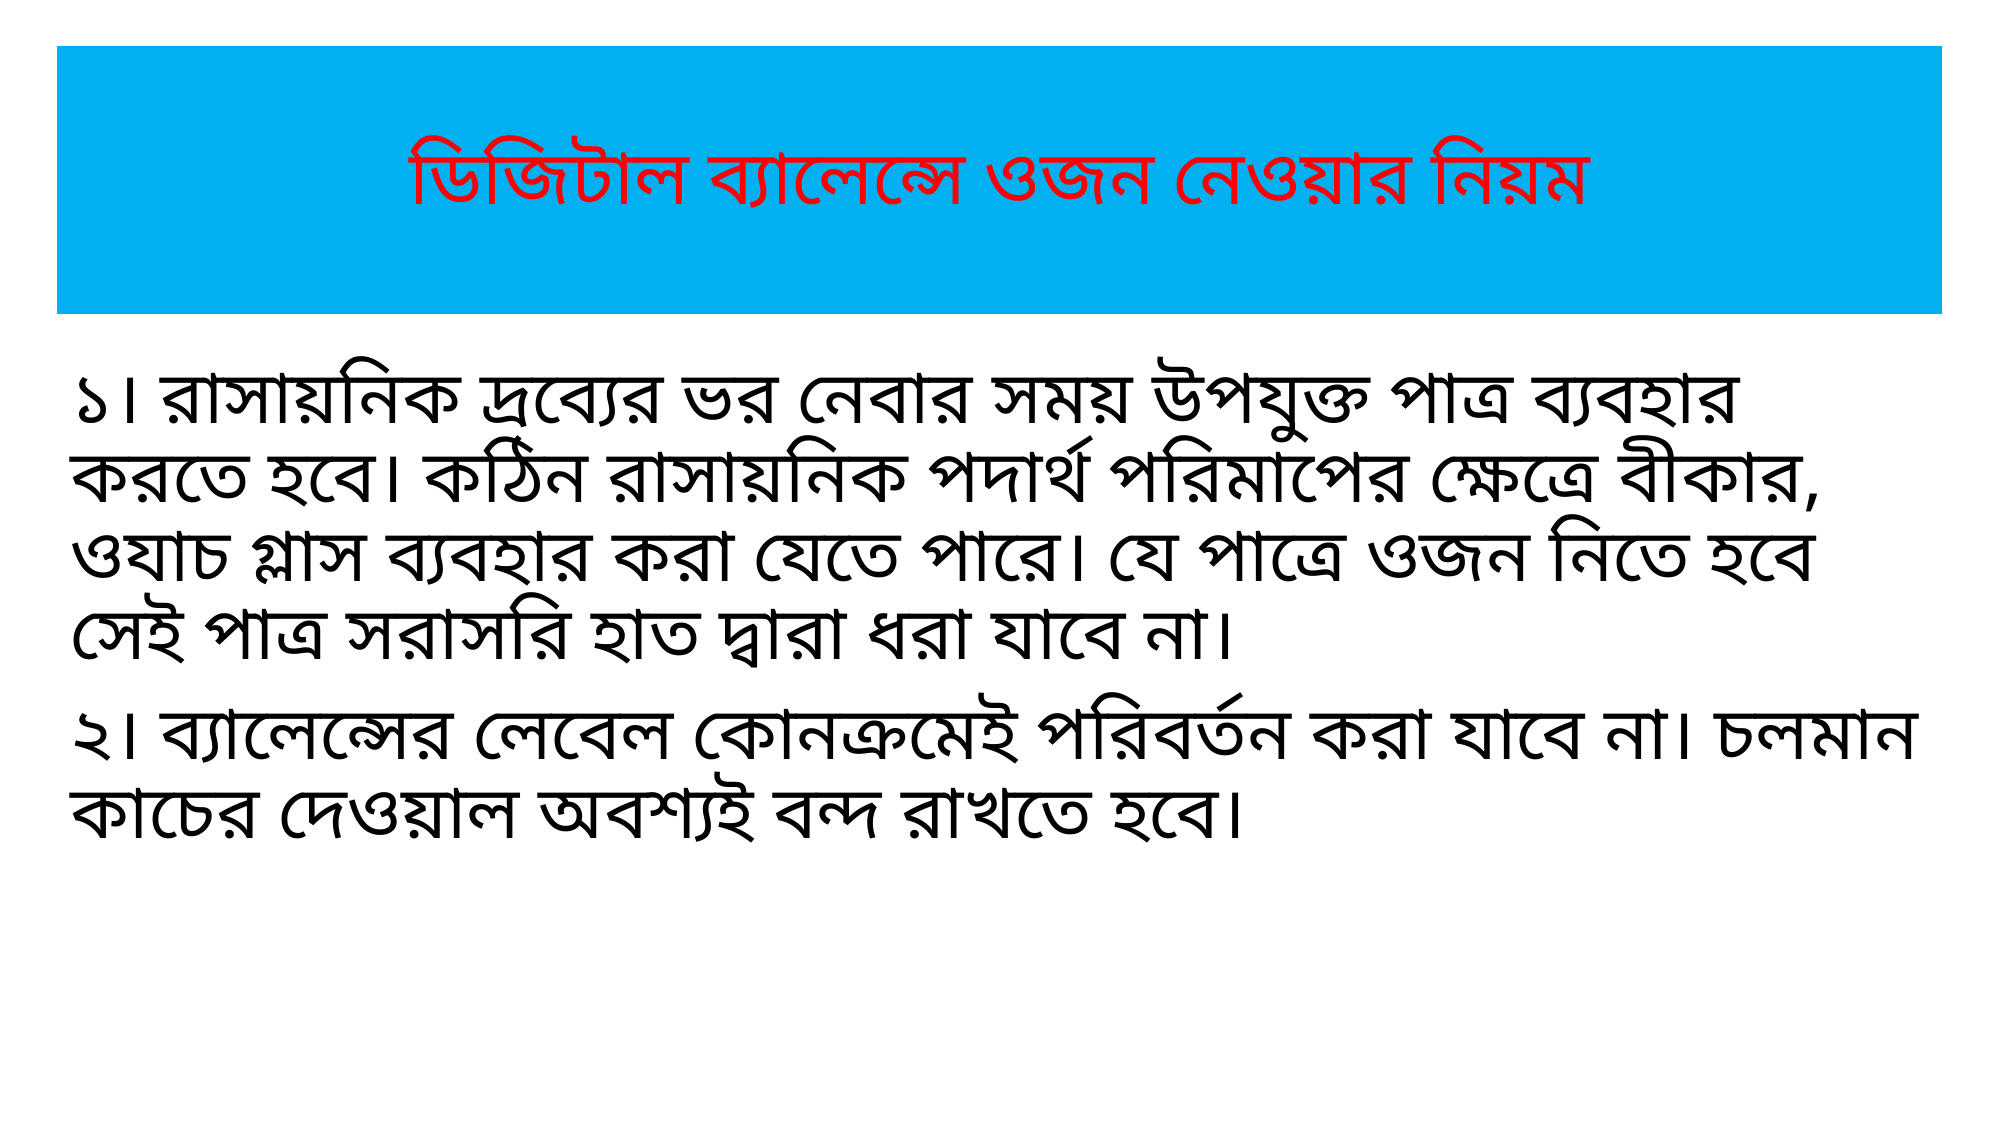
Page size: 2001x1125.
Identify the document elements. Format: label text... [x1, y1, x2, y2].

title ডিজিটাল ব্যালেন্সে ওজন নেওয়ার নিয়ম [54, 43, 1946, 317]
subtitle ১। রাসায়নিক দ্রব্যের ভর নেবার সময় উপযুক্ত পাত্র ব্যবহার করতে হবে। কঠিন রাসায়নিক পদার্থ পরিমাপের ক্ষেত্রে বীকার, ওযাচ গ্লাস ব্যবহার করা যেতে পারে। যে পাত্রে ওজন নিতে হবে সেই পাত্র সরাসরি হাত দ্বারা ধরা যাবে না। ২। ব্যালেন্সের লেবেল কোনক্রমেই পরিবর্তন করা যাবে না। চলমান কাচের দেওয়াল অবশ্যই বন্দ রাখতে হবে। [55, 352, 1945, 1081]
